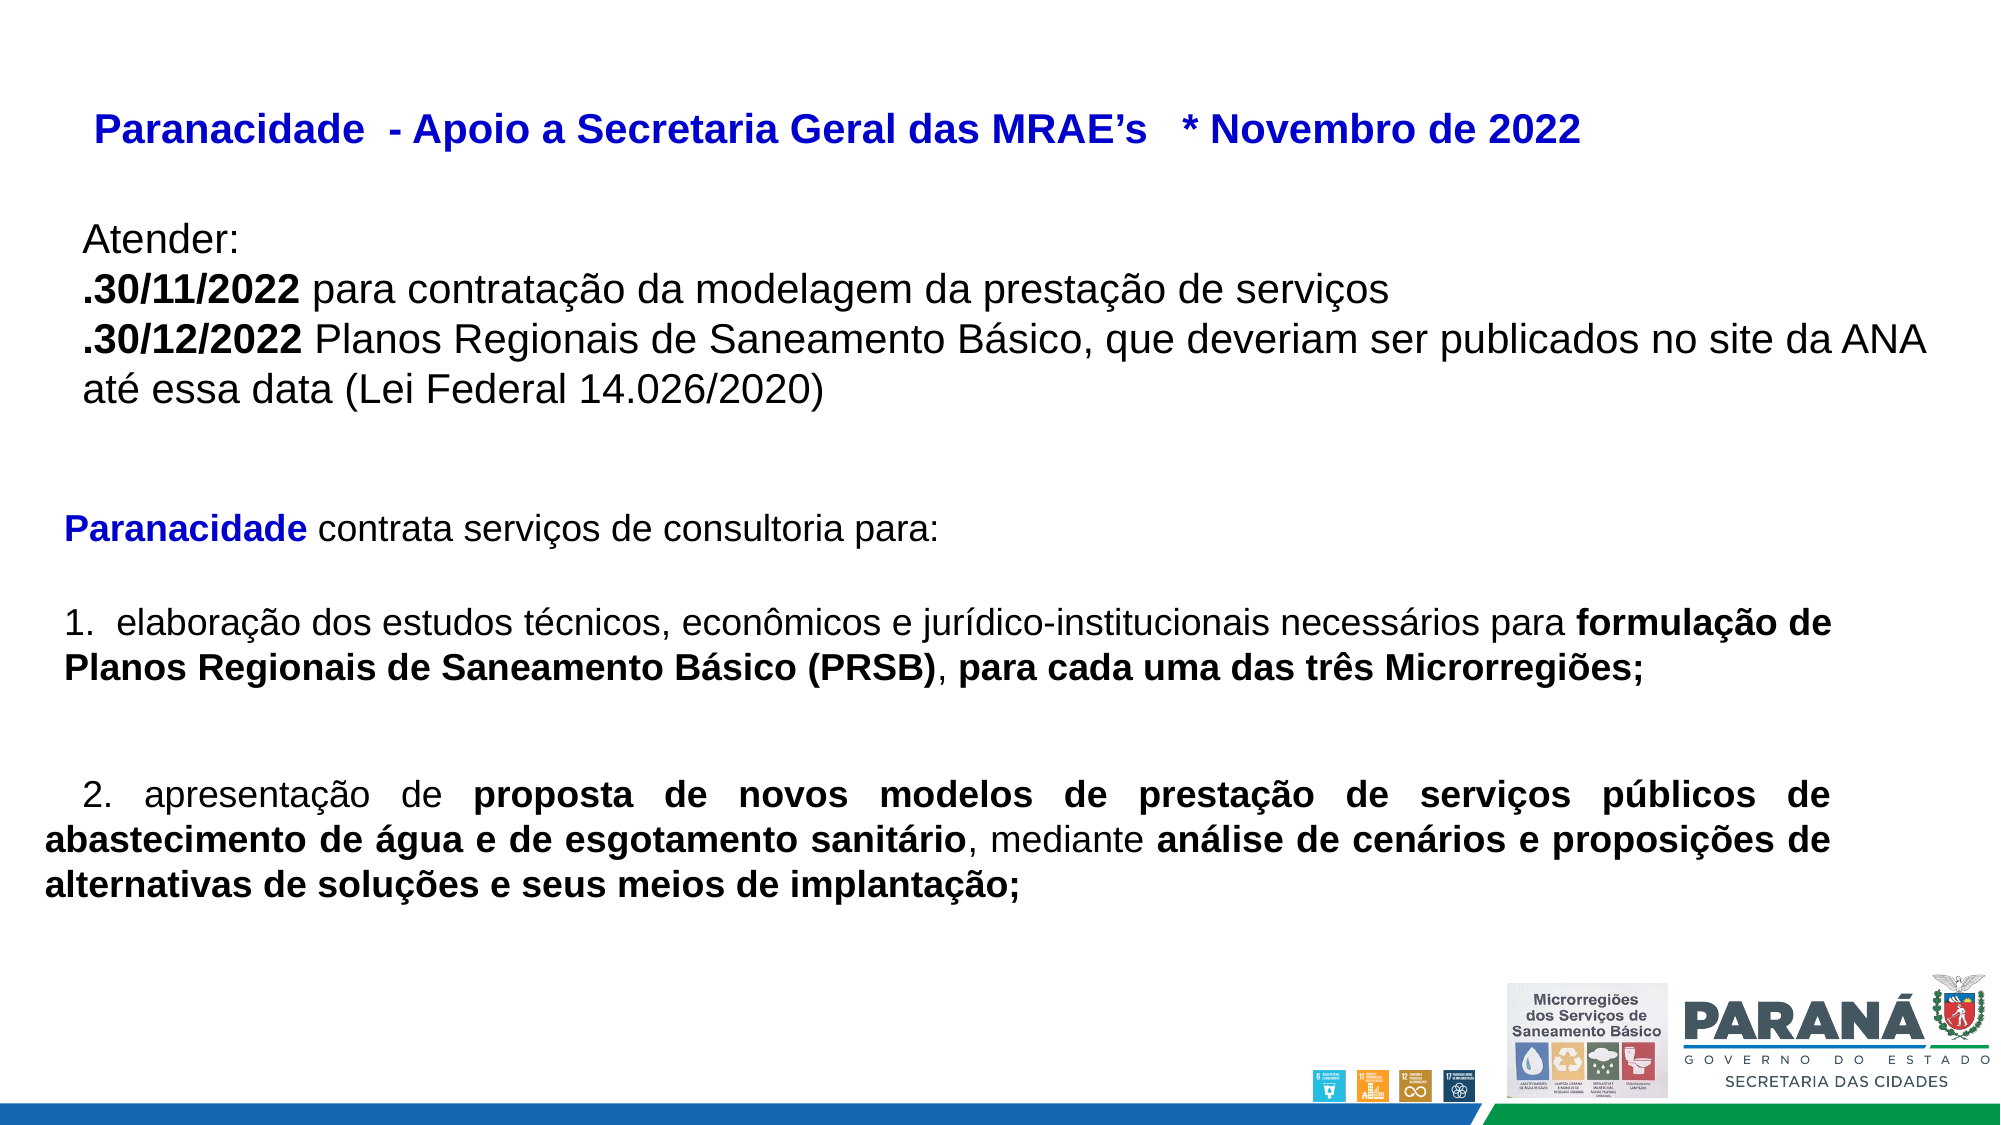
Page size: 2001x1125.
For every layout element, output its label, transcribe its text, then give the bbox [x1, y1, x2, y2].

text_box [1482, 1103, 2000, 1125]
text_box Paranacidade - Apoio a Secretaria Geral das MRAE’s * Novembro de 2022 [67, 94, 1605, 160]
picture [1673, 962, 2000, 1098]
text_box Paranacidade contrata serviços de consultoria para: [49, 496, 1050, 557]
text_box [0, 1103, 1483, 1125]
text_box 1. elaboração dos estudos técnicos, econômicos e jurídico-institucionais necessários para formulação de Planos Regionais de Saneamento Básico (PRSB), para cada uma das três Microrregiões; [49, 590, 1951, 695]
picture [1507, 983, 1668, 1098]
picture [1313, 1070, 1475, 1102]
text_box Atender: .30/11/2022 para contratação da modelagem da prestação de serviços .30/12/2022 Planos Regionais de Saneamento Básico, que deveriam ser publicados no site da ANA até essa data (Lei Federal 14.026/2020) [67, 204, 1969, 449]
text_box 2. apresentação de proposta de novos modelos de prestação de serviços públicos de abastecimento de água e de esgotamento sanitário, mediante análise de cenários e proposições de alternativas de soluções e seus meios de implantação; [29, 762, 1847, 913]
